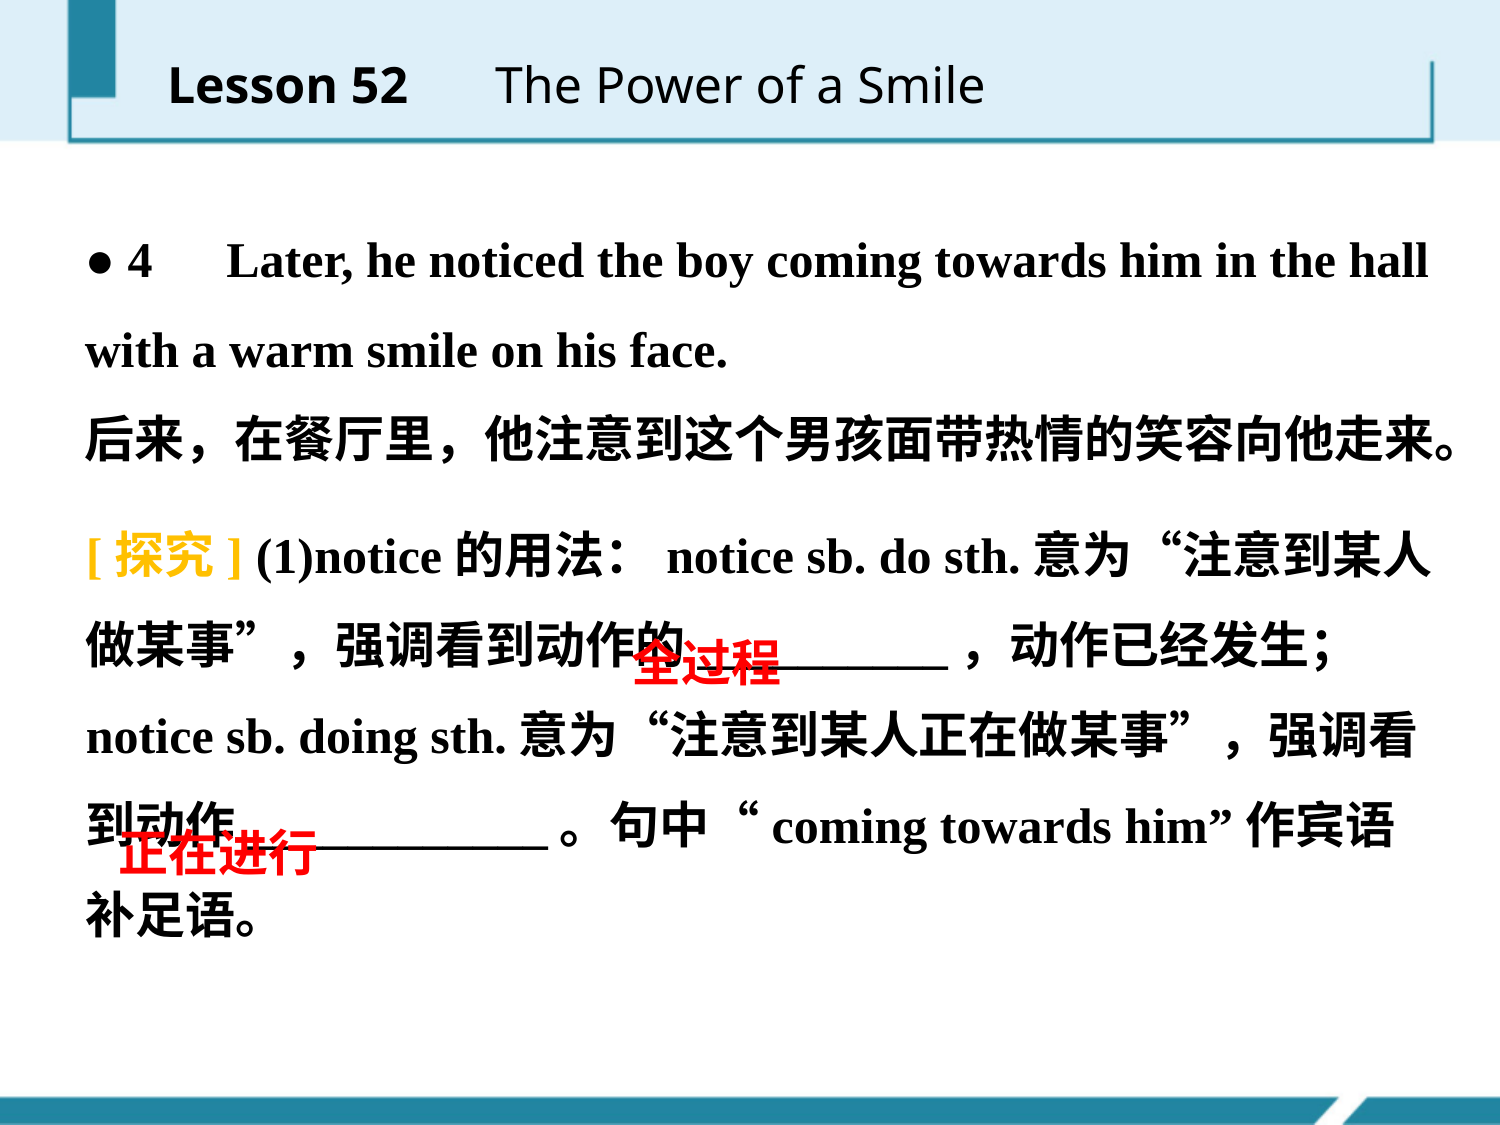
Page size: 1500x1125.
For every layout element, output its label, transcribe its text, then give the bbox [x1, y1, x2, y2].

text_box Lesson 52 The Power of a Smile [115, 15, 1038, 121]
picture [0, 0, 1500, 1125]
text_box 正在进行 [103, 814, 334, 889]
text_box 全过程 [616, 623, 847, 699]
text_box [探究] (1)notice的用法：notice sb. do sth.意为“注意到某人做某事”，强调看到动作的__________，动作已经发生；notice sb. doing sth.意为“注意到某人正在做某事”，强调看到动作____________。句中“coming towards him”作宾语补足语。 [70, 485, 1460, 951]
text_box ● 4 Later, he noticed the boy coming towards him in the hall with a warm smile on his face. 后来，在餐厅里，他注意到这个男孩面带热情的笑容向他走来。 [69, 189, 1455, 475]
